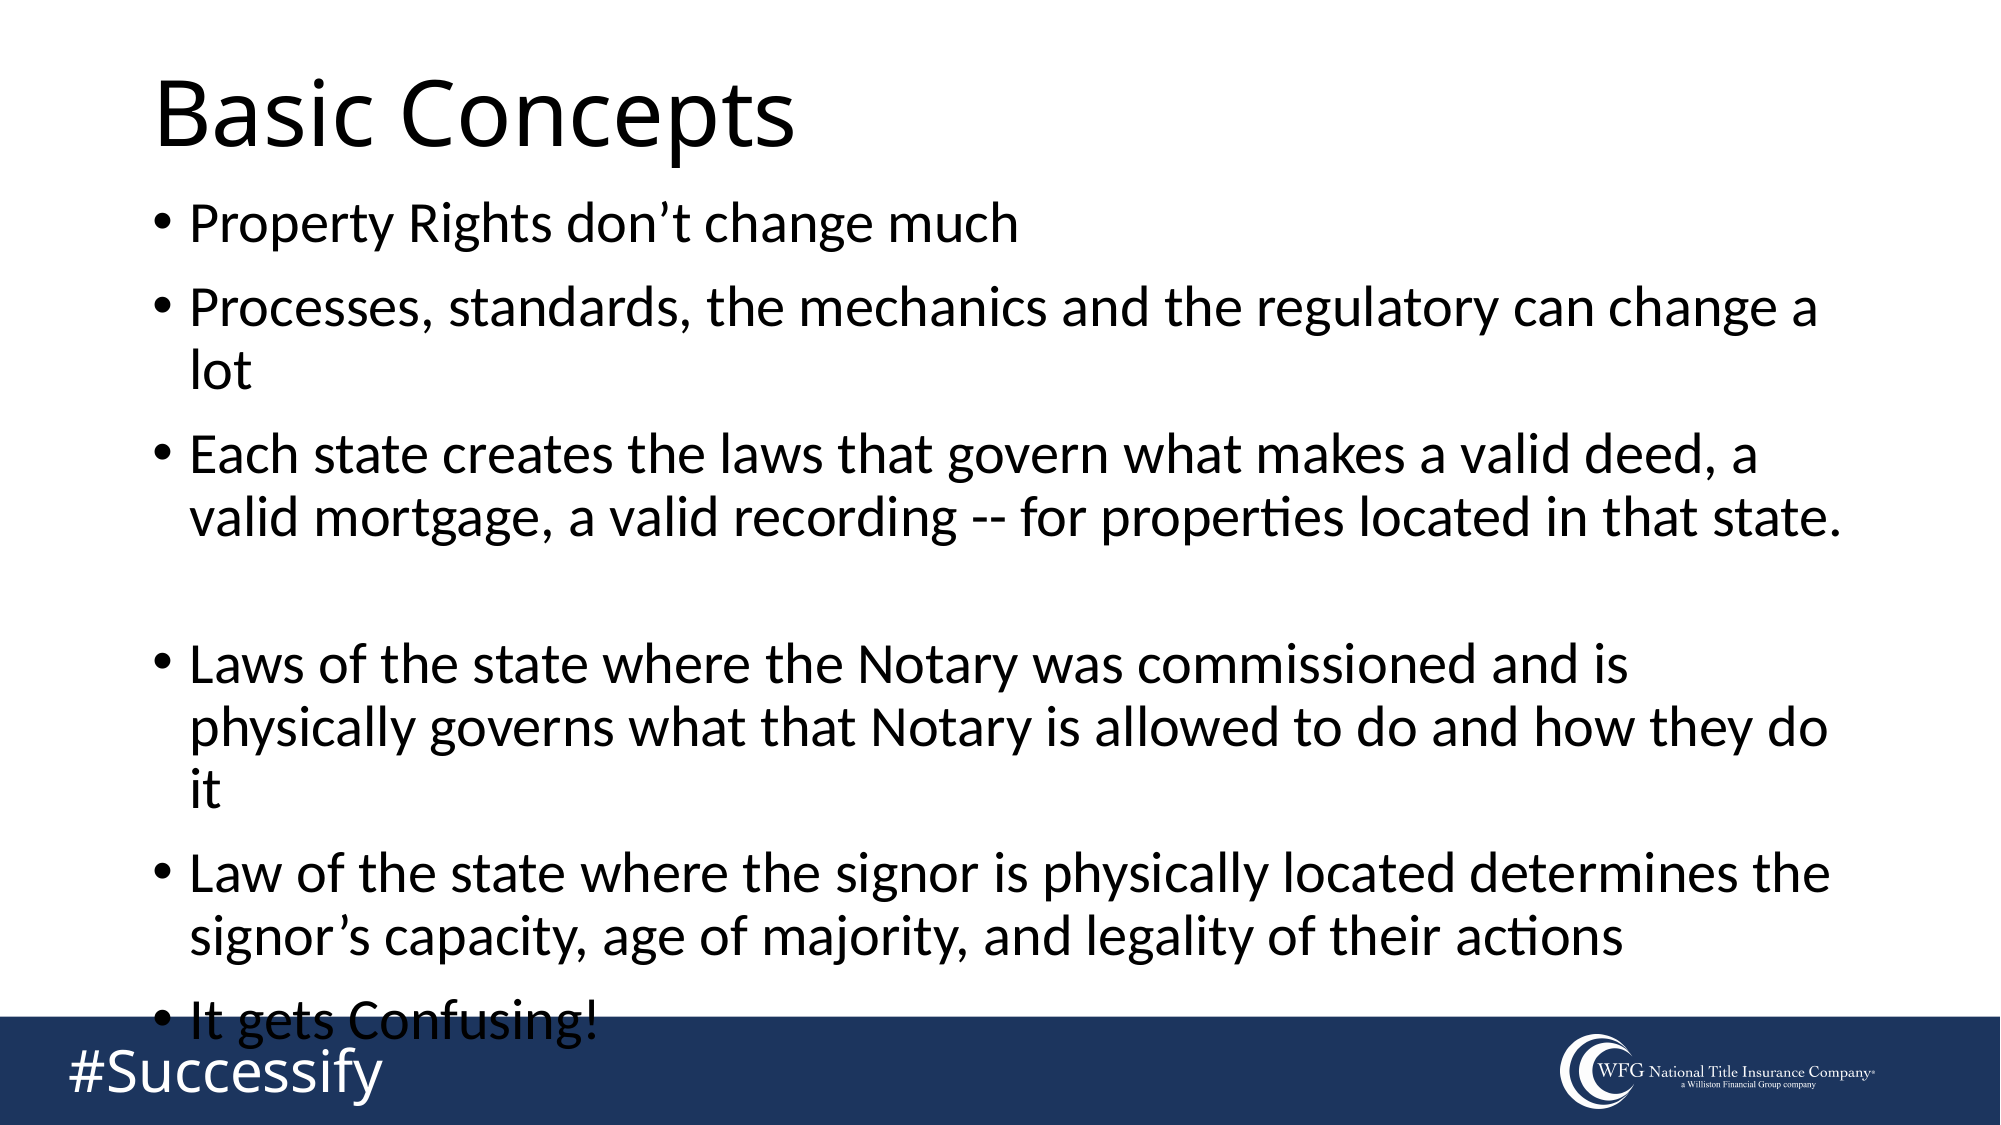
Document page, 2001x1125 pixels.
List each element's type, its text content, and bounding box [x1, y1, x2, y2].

list Property Rights don’t change much Processes, standards, the mechanics and the regulatory can change a lot Each state creates the laws that govern what makes a valid deed, a valid mortgage, a valid recording -- for properties located in that state. Laws of the state where the Notary was commissioned and is physically governs what that Notary is allowed to do and how they do it Law of the state where the signor is physically located determines the signor’s capacity, age of majority, and legality of their actions It gets Confusing! [137, 185, 1863, 1014]
title Basic Concepts [137, 59, 1863, 185]
picture [1560, 1034, 1875, 1109]
